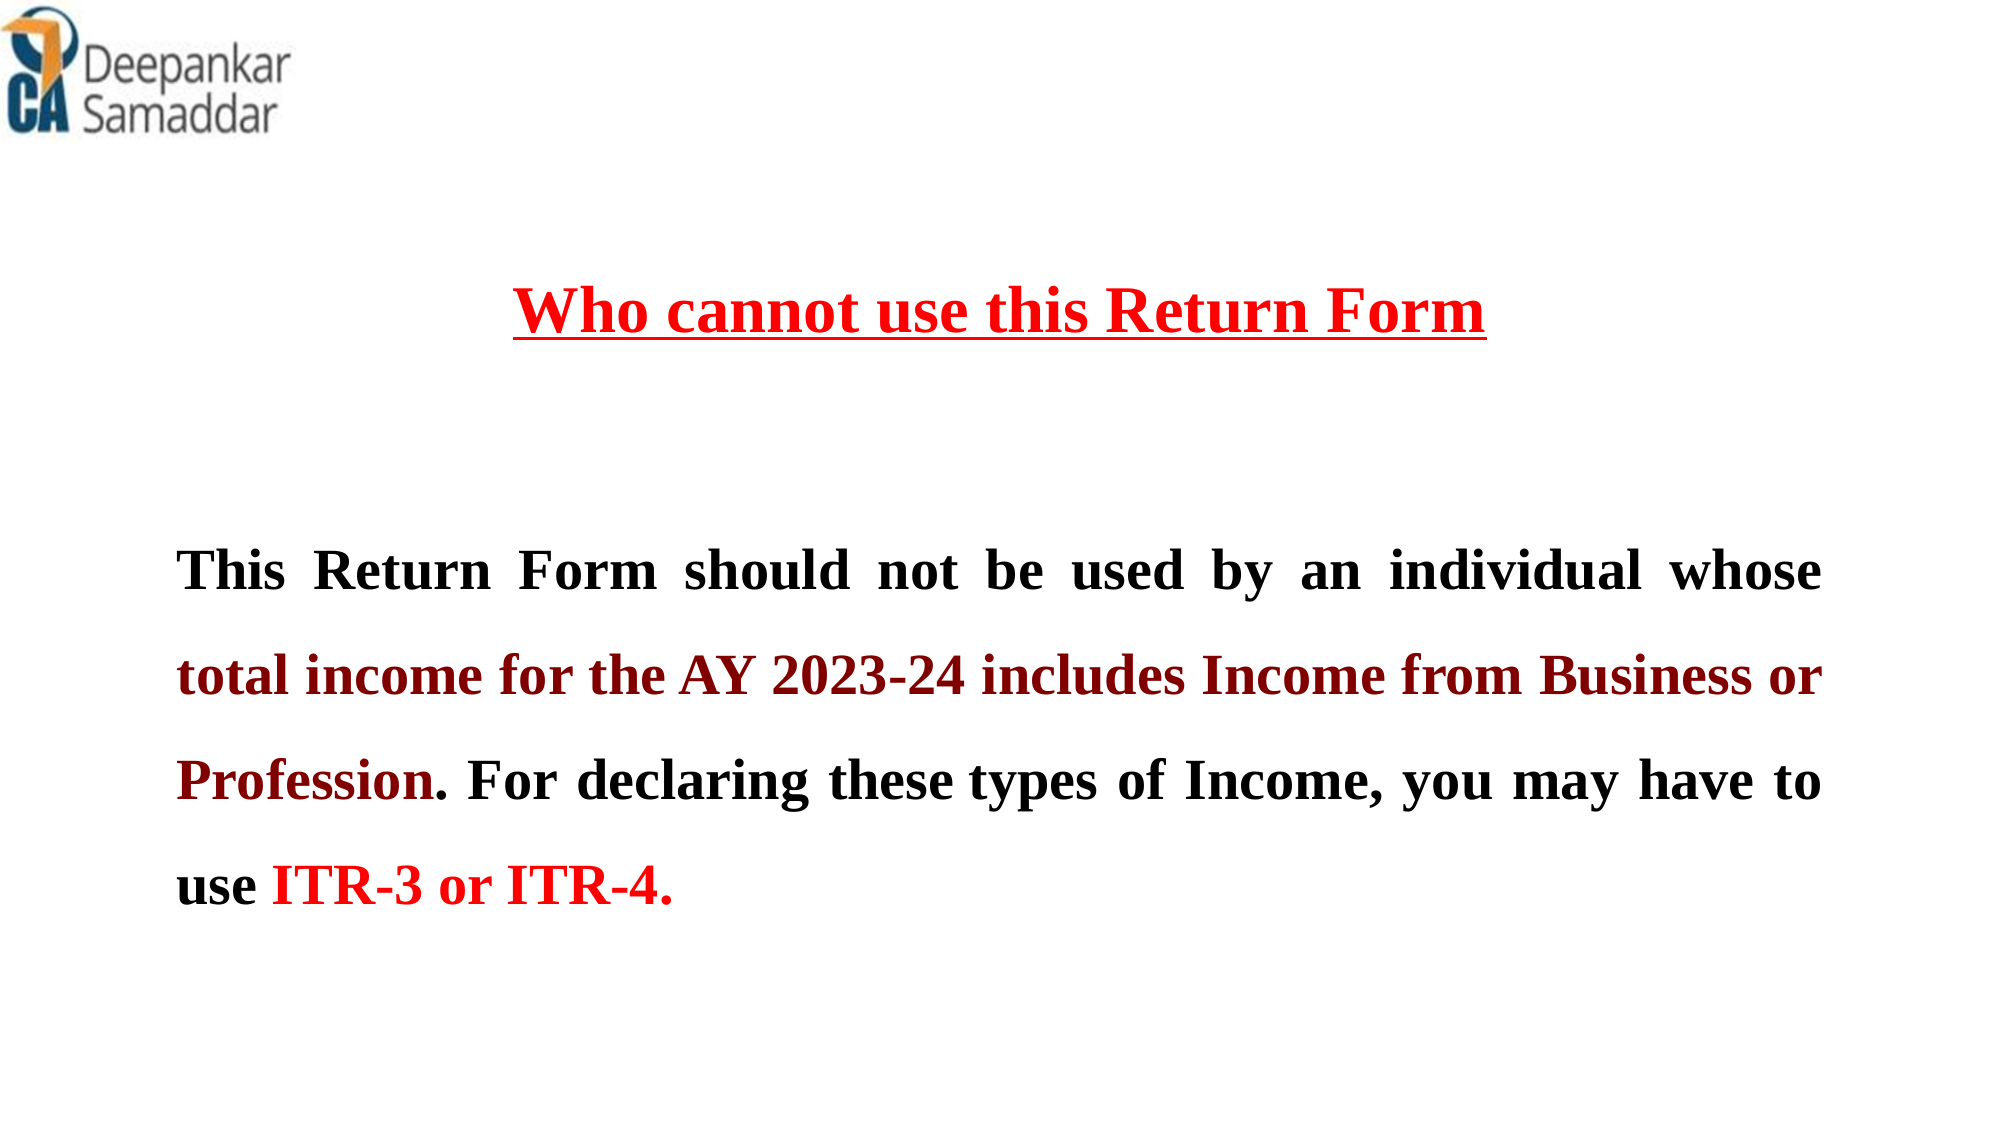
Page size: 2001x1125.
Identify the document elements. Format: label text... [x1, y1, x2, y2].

picture [0, 0, 300, 144]
text_box Who cannot use this Return Form This Return Form should not be used by an individual whose total income for the AY 2023-24 includes Income from Business or Profession. For declaring these types of Income, you may have to use ITR-3 or ITR-4. [161, 258, 1839, 924]
